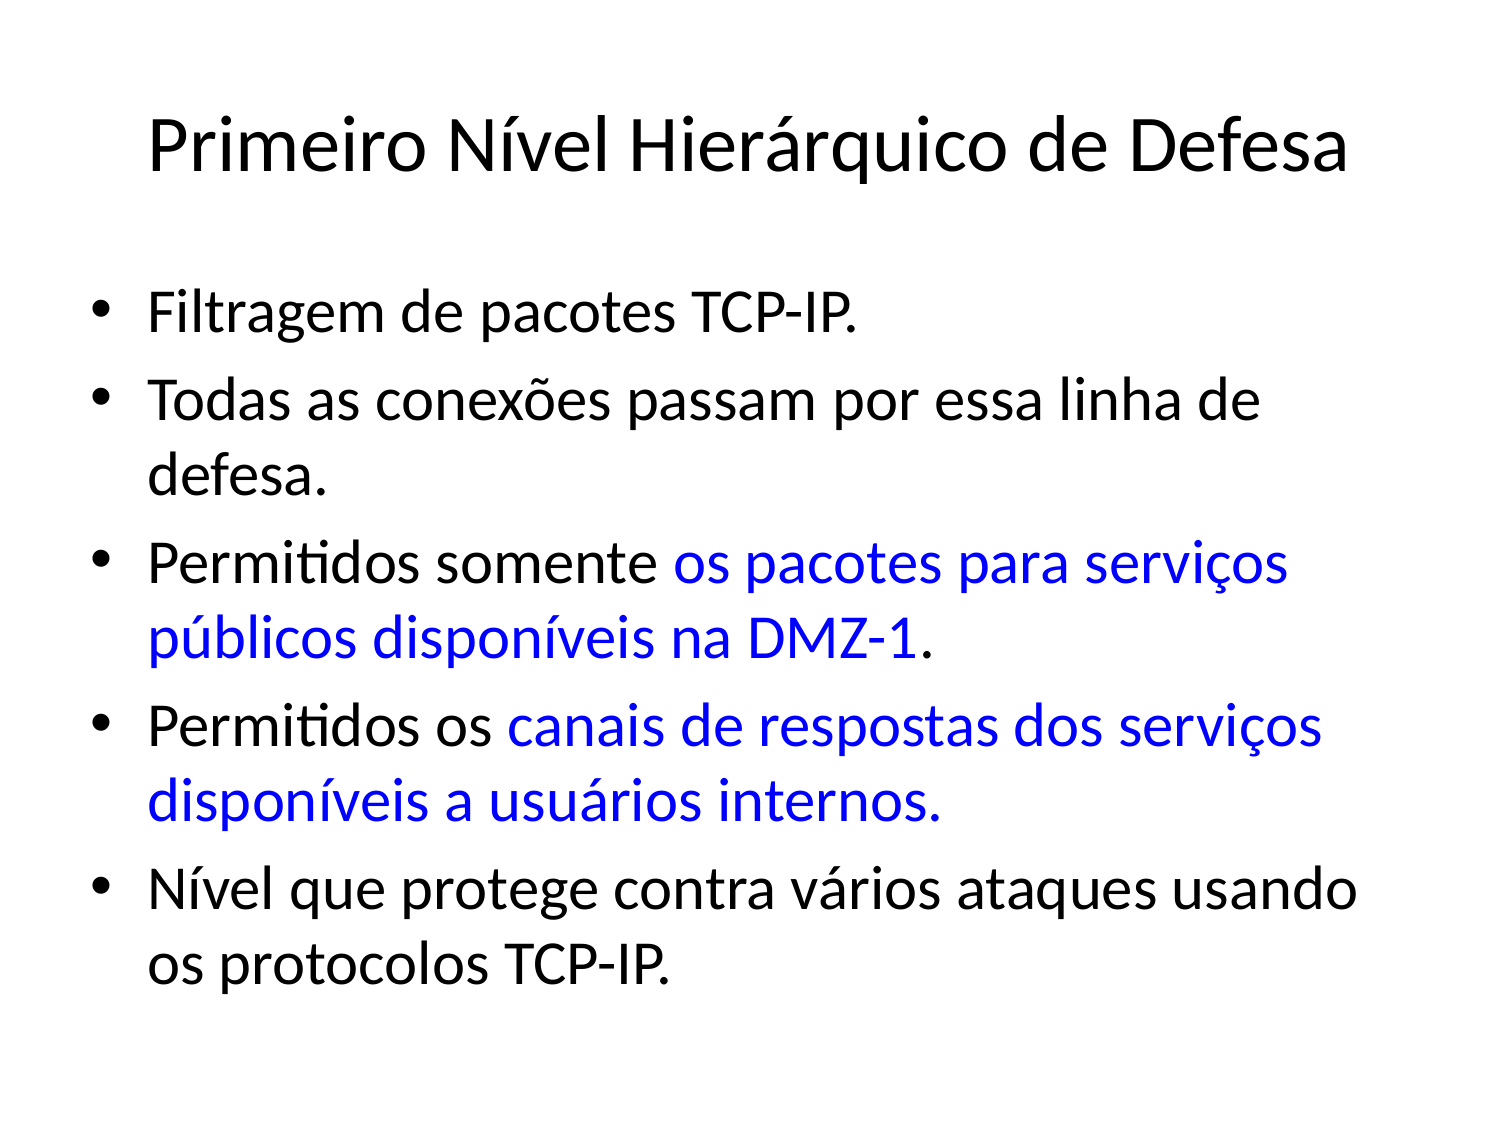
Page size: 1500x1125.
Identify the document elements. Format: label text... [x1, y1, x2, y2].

list Filtragem de pacotes TCP-IP. Todas as conexões passam por essa linha de defesa. Permitidos somente os pacotes para serviços públicos disponíveis na DMZ-1. Permitidos os canais de respostas dos serviços disponíveis a usuários internos. Nível que protege contra vários ataques usando os protocolos TCP-IP. [75, 262, 1425, 1005]
title Primeiro Nível Hierárquico de Defesa [75, 45, 1425, 233]
